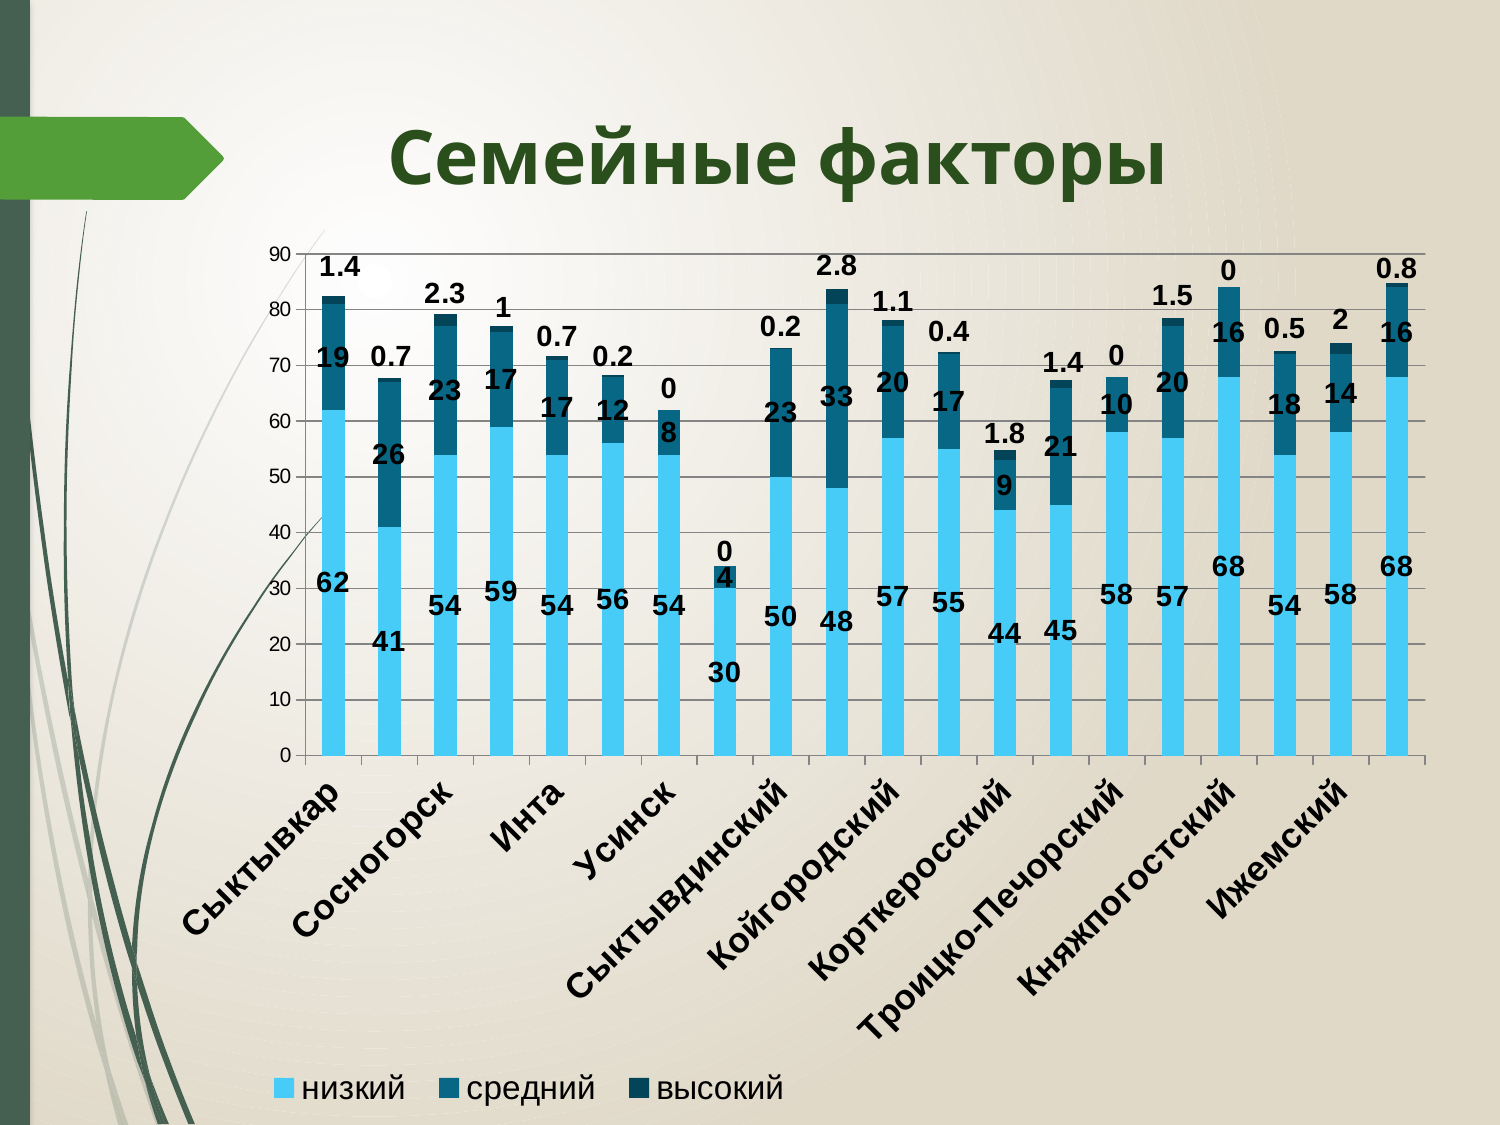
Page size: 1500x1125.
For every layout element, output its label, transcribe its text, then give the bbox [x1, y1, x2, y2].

chart [147, 223, 1454, 1125]
title Семейные факторы [371, 101, 1453, 223]
